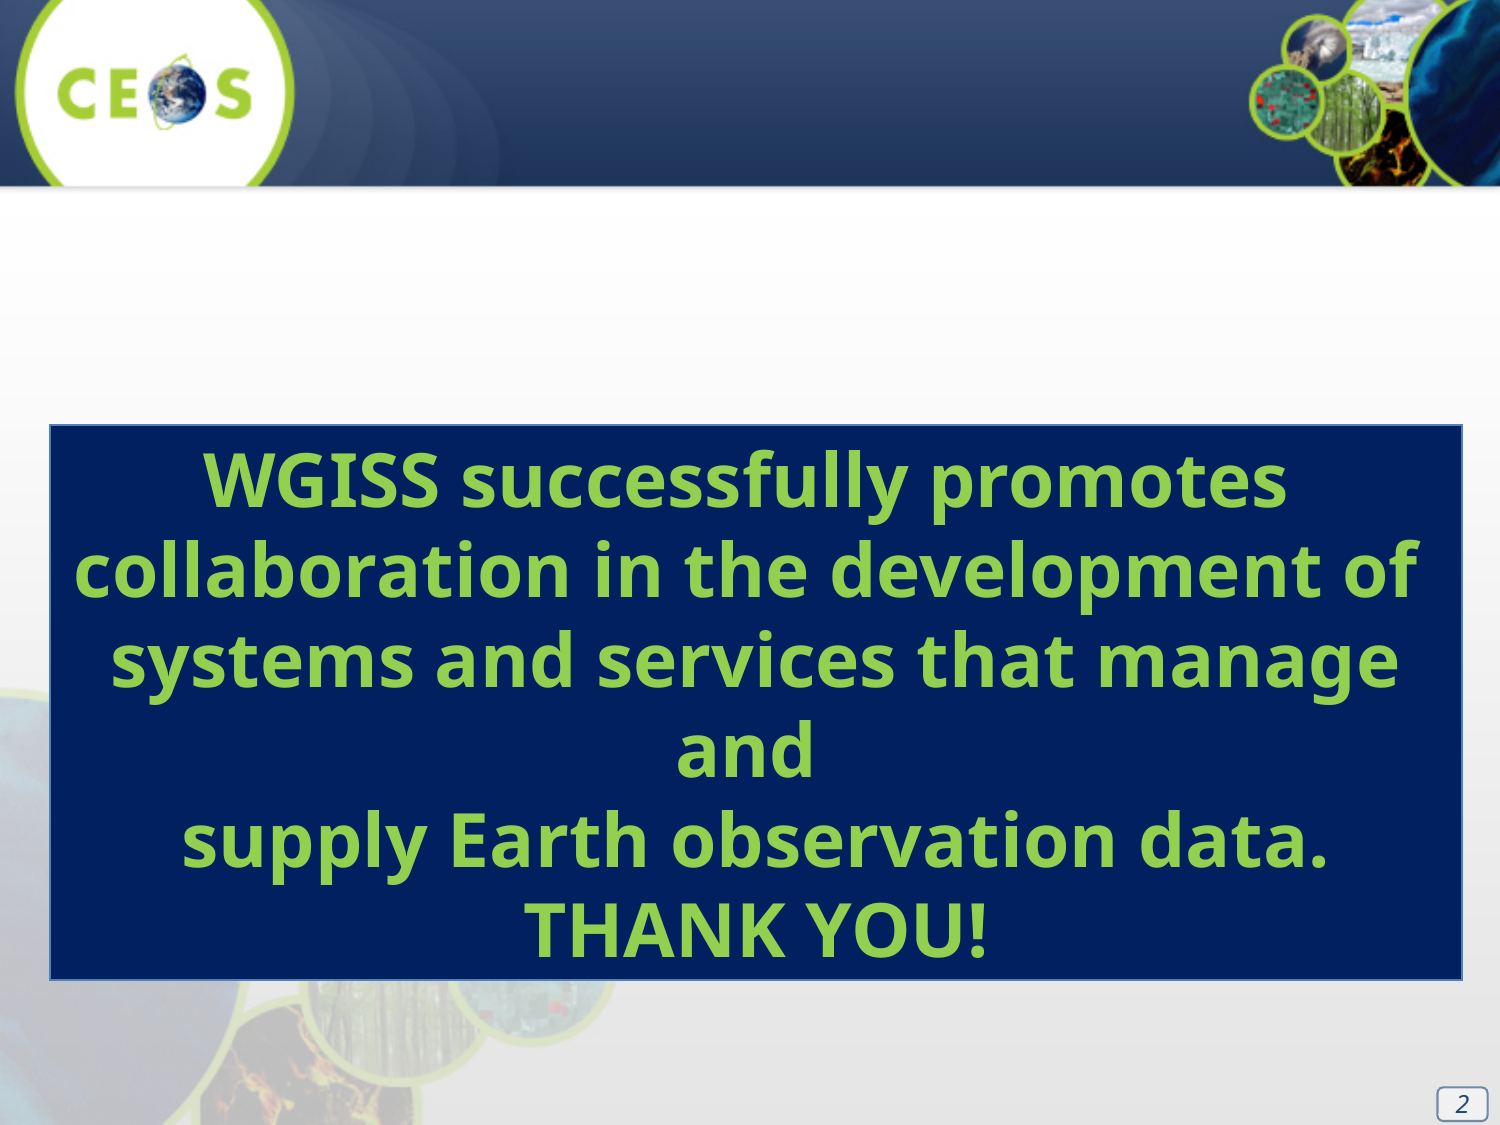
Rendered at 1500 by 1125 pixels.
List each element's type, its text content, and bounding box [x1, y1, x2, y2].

text_box WGISS successfully promotes collaboration in the development of systems and services that manage and supply Earth observation data. THANK YOU! [49, 424, 1463, 980]
slide_number 2 [1436, 1086, 1489, 1123]
picture [0, 0, 1500, 1125]
